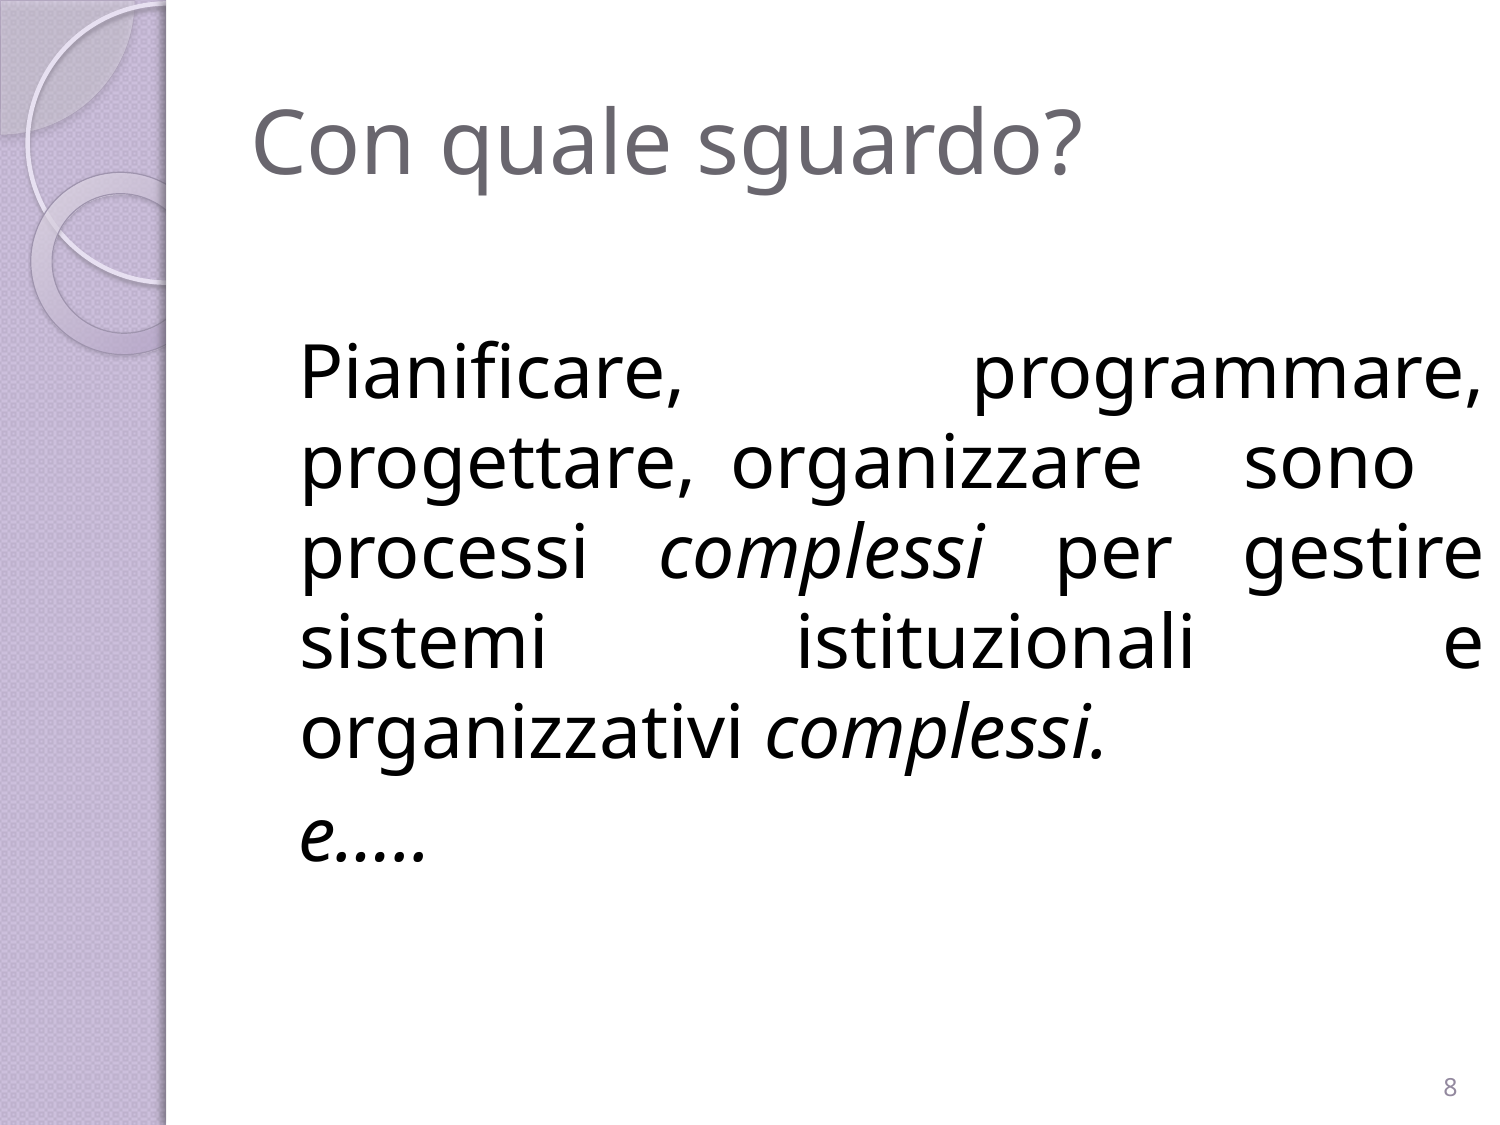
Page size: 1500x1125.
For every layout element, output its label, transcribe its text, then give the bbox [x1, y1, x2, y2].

title Con quale sguardo? [235, 45, 1466, 233]
list Pianificare, programmare, progettare, organizzare sono processi complessi per gestire sistemi istituzionali e organizzativi complessi. e….. [270, 316, 1500, 926]
slide_number 8 [1413, 1034, 1488, 1113]
